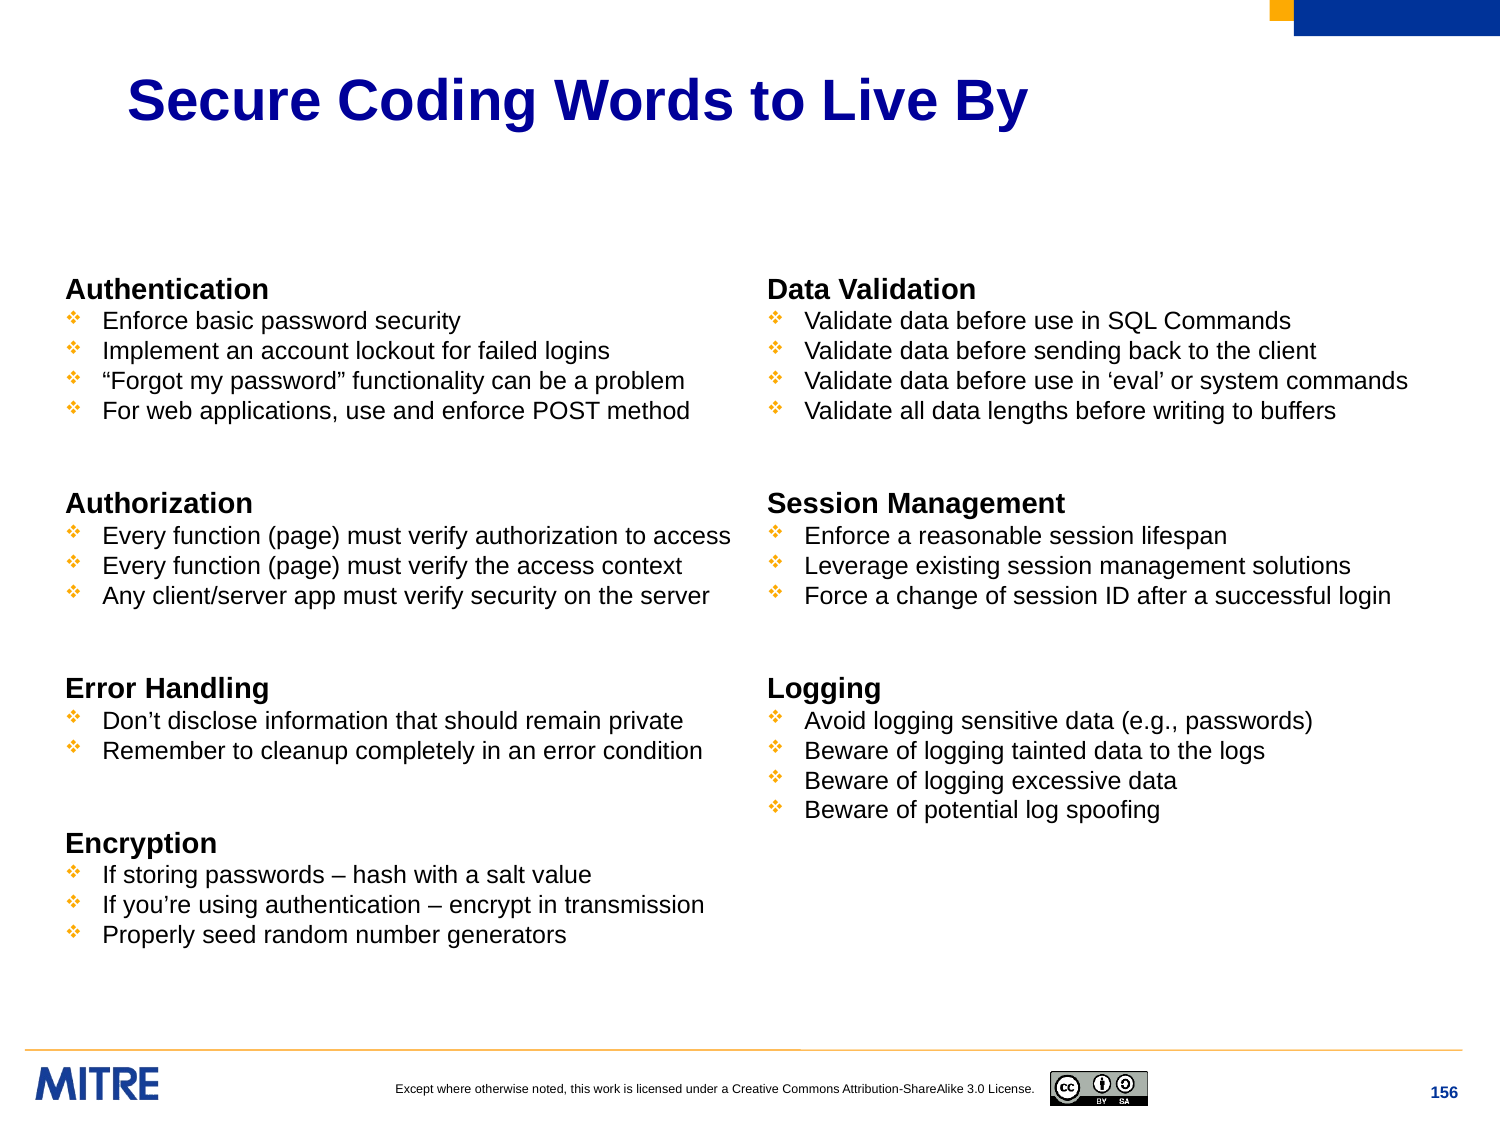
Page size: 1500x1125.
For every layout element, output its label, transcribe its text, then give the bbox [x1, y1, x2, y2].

slide_number 156 [1385, 1077, 1474, 1103]
list Data Validation Validate data before use in SQL Commands Validate data before sending back to the client Validate data before use in ‘eval’ or system commands Validate all data lengths before writing to buffers Session Management Enforce a reasonable session lifespan Leverage existing session management solutions Force a change of session ID after a successful login Logging Avoid logging sensitive data (e.g., passwords) Beware of logging tainted data to the logs Beware of logging excessive data Beware of potential log spoofing [751, 262, 1426, 1002]
list Authentication Enforce basic password security Implement an account lockout for failed logins “Forgot my password” functionality can be a problem For web applications, use and enforce POST method Authorization Every function (page) must verify authorization to access Every function (page) must verify the access context Any client/server app must verify security on the server Error Handling Don’t disclose information that should remain private Remember to cleanup completely in an error condition Encryption If storing passwords – hash with a salt value If you’re using authentication – encrypt in transmission Properly seed random number generators [49, 262, 751, 1002]
picture [30, 1064, 163, 1106]
picture [1050, 1071, 1148, 1106]
title Secure Coding Words to Live By [112, 62, 1288, 151]
